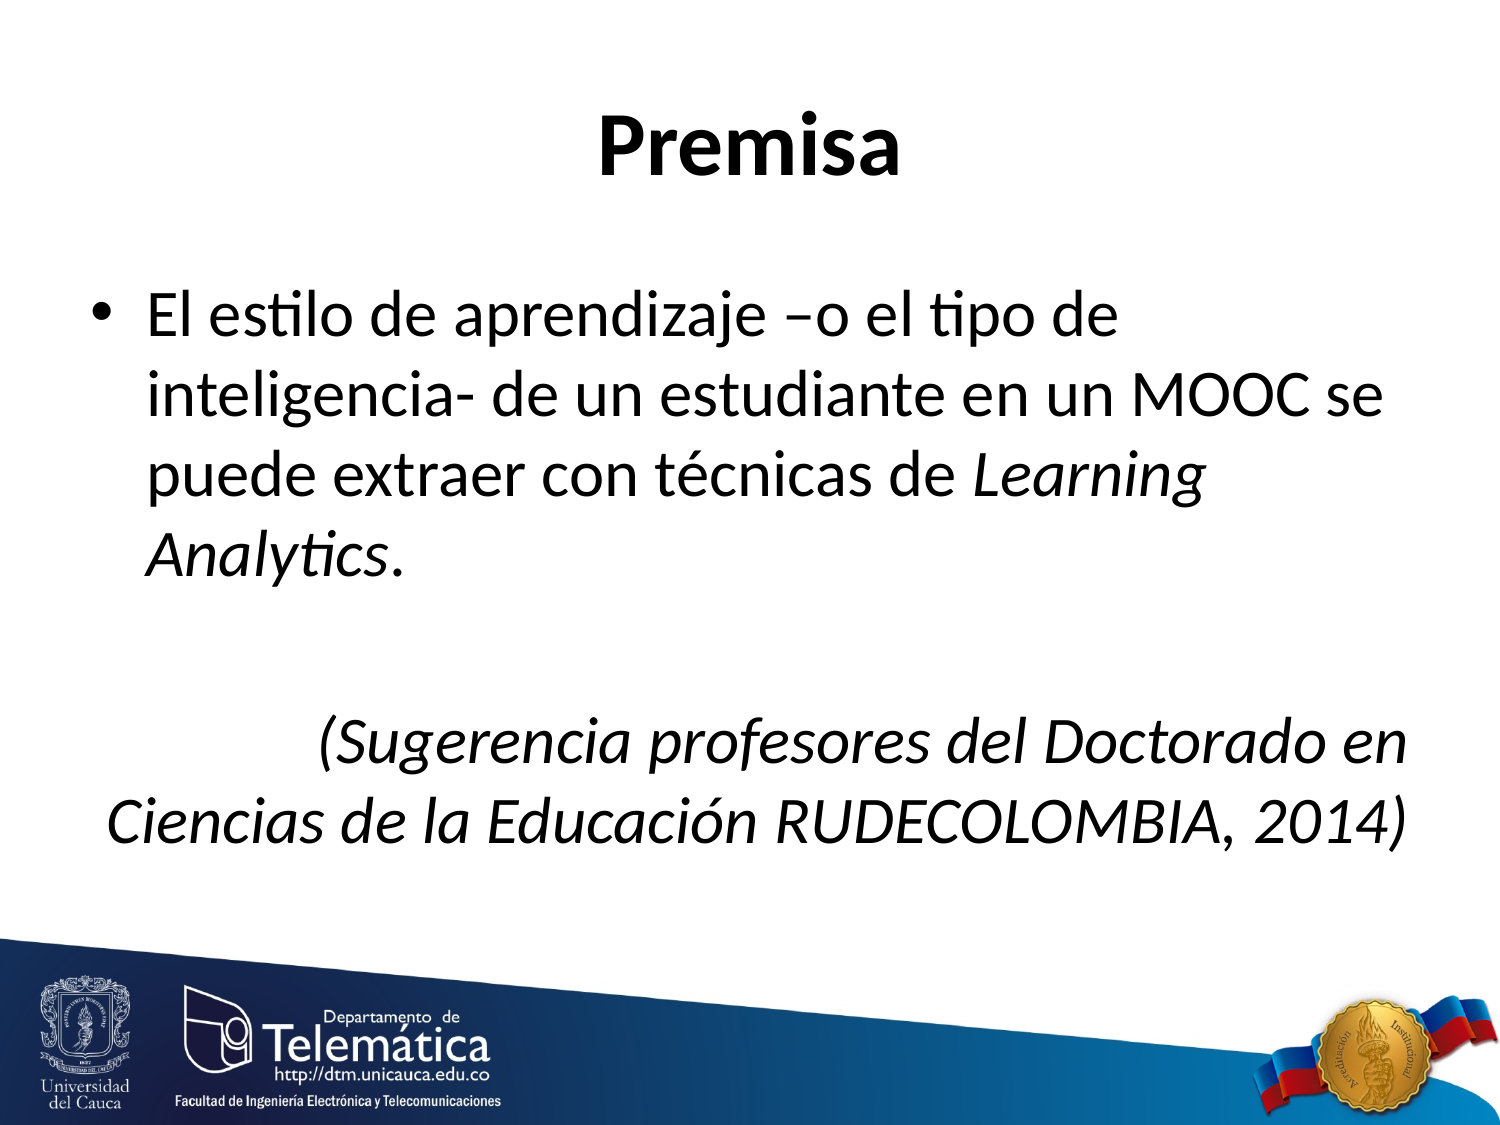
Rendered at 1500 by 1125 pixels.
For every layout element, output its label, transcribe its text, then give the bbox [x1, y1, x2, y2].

list El estilo de aprendizaje –o el tipo de inteligencia- de un estudiante en un MOOC se puede extraer con técnicas de Learning Analytics. (Sugerencia profesores del Doctorado en Ciencias de la Educación RUDECOLOMBIA, 2014) [74, 262, 1426, 1006]
title Premisa [74, 44, 1426, 233]
picture [0, 0, 1500, 1125]
